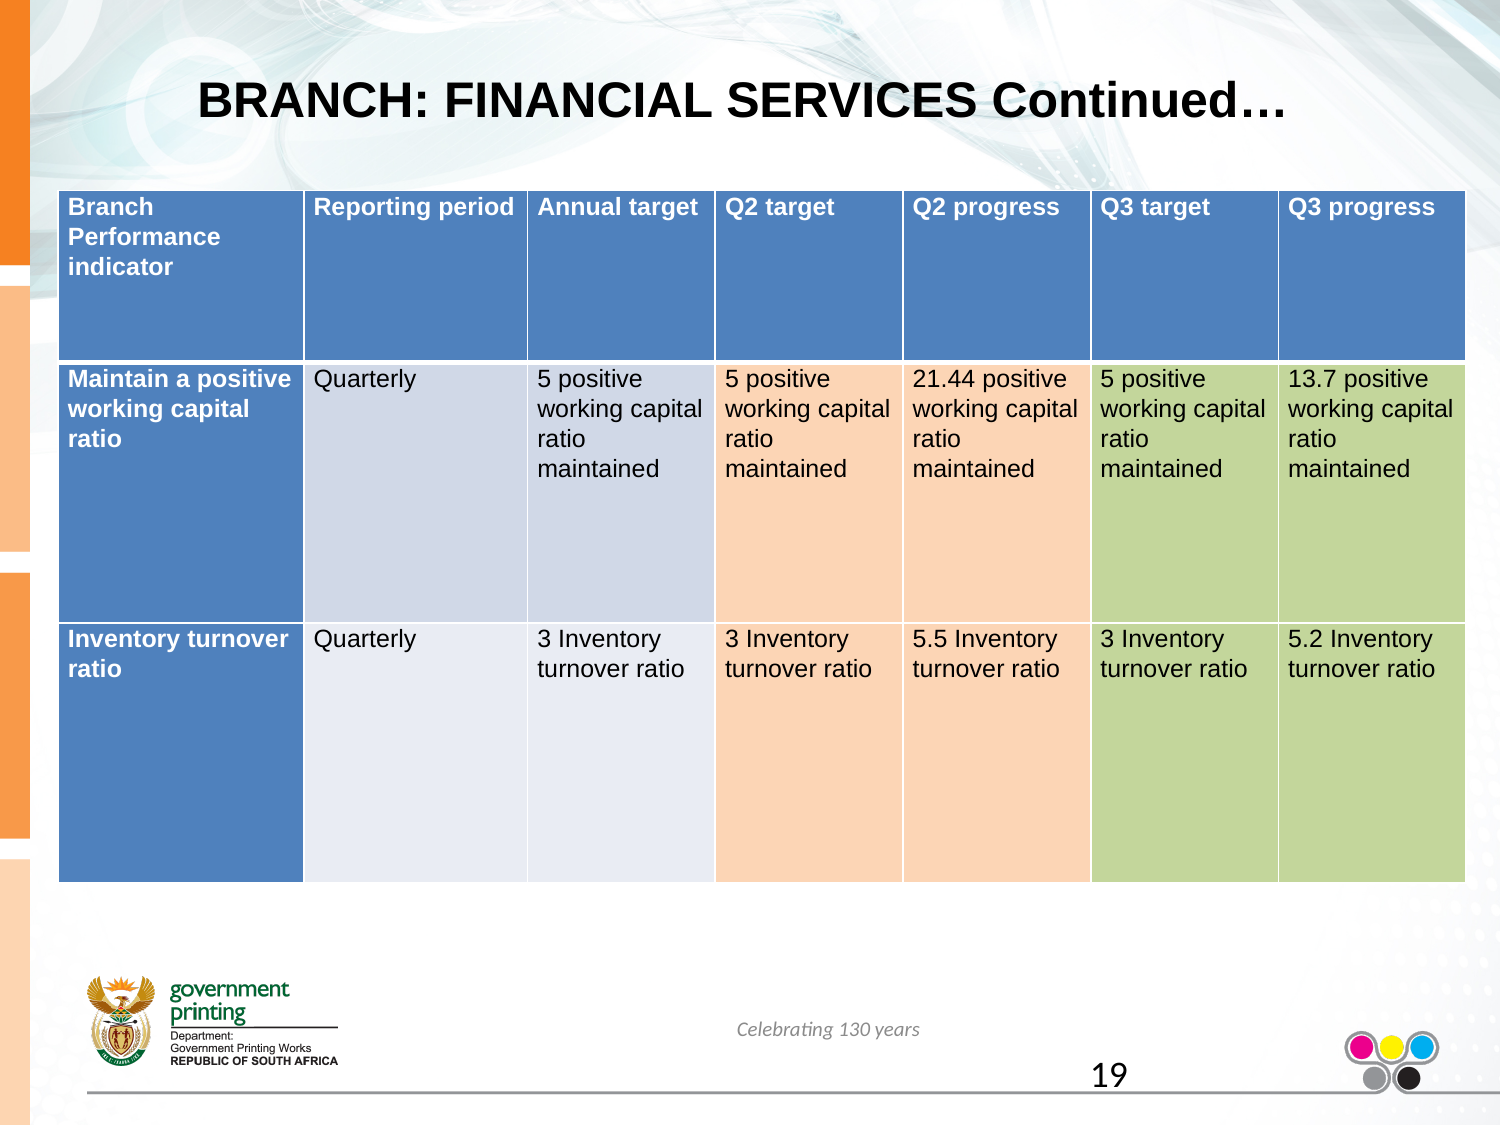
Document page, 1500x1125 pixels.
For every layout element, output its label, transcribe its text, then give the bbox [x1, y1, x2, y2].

table_header Branch Performance indicator [59, 191, 303, 360]
table_cell 3 Inventory turnover ratio [1092, 624, 1278, 882]
table_cell 21.44 positive working capital ratio maintained [904, 365, 1090, 622]
table_cell Inventory turnover ratio [59, 624, 303, 882]
table_header Q2 progress [904, 191, 1090, 360]
table_header Q3 target [1092, 191, 1278, 360]
table_cell Quarterly [305, 624, 527, 882]
title BRANCH: FINANCIAL SERVICES Continued… [75, 59, 1425, 190]
table_header Annual target [528, 191, 714, 360]
picture [0, 0, 1500, 1125]
table_cell 3 Inventory turnover ratio [528, 624, 714, 882]
table_cell 5.5 Inventory turnover ratio [904, 624, 1090, 882]
table_cell 13.7 positive working capital ratio maintained [1279, 365, 1465, 622]
table_cell 5 positive working capital ratio maintained [528, 365, 714, 622]
table_header Q3 progress [1279, 191, 1465, 360]
table_cell 5 positive working capital ratio maintained [1092, 365, 1278, 622]
table_cell Maintain a positive working capital ratio [59, 365, 303, 622]
table_cell 5.2 Inventory turnover ratio [1279, 624, 1465, 882]
table_header Reporting period [305, 191, 527, 360]
text_box Celebrating 130 years [319, 1013, 1338, 1070]
slide_number 19 [1074, 1042, 1425, 1103]
table_header Q2 target [716, 191, 902, 360]
table_cell Quarterly [305, 365, 527, 622]
table_cell 5 positive working capital ratio maintained [716, 365, 902, 622]
table_cell 3 Inventory turnover ratio [716, 624, 902, 882]
